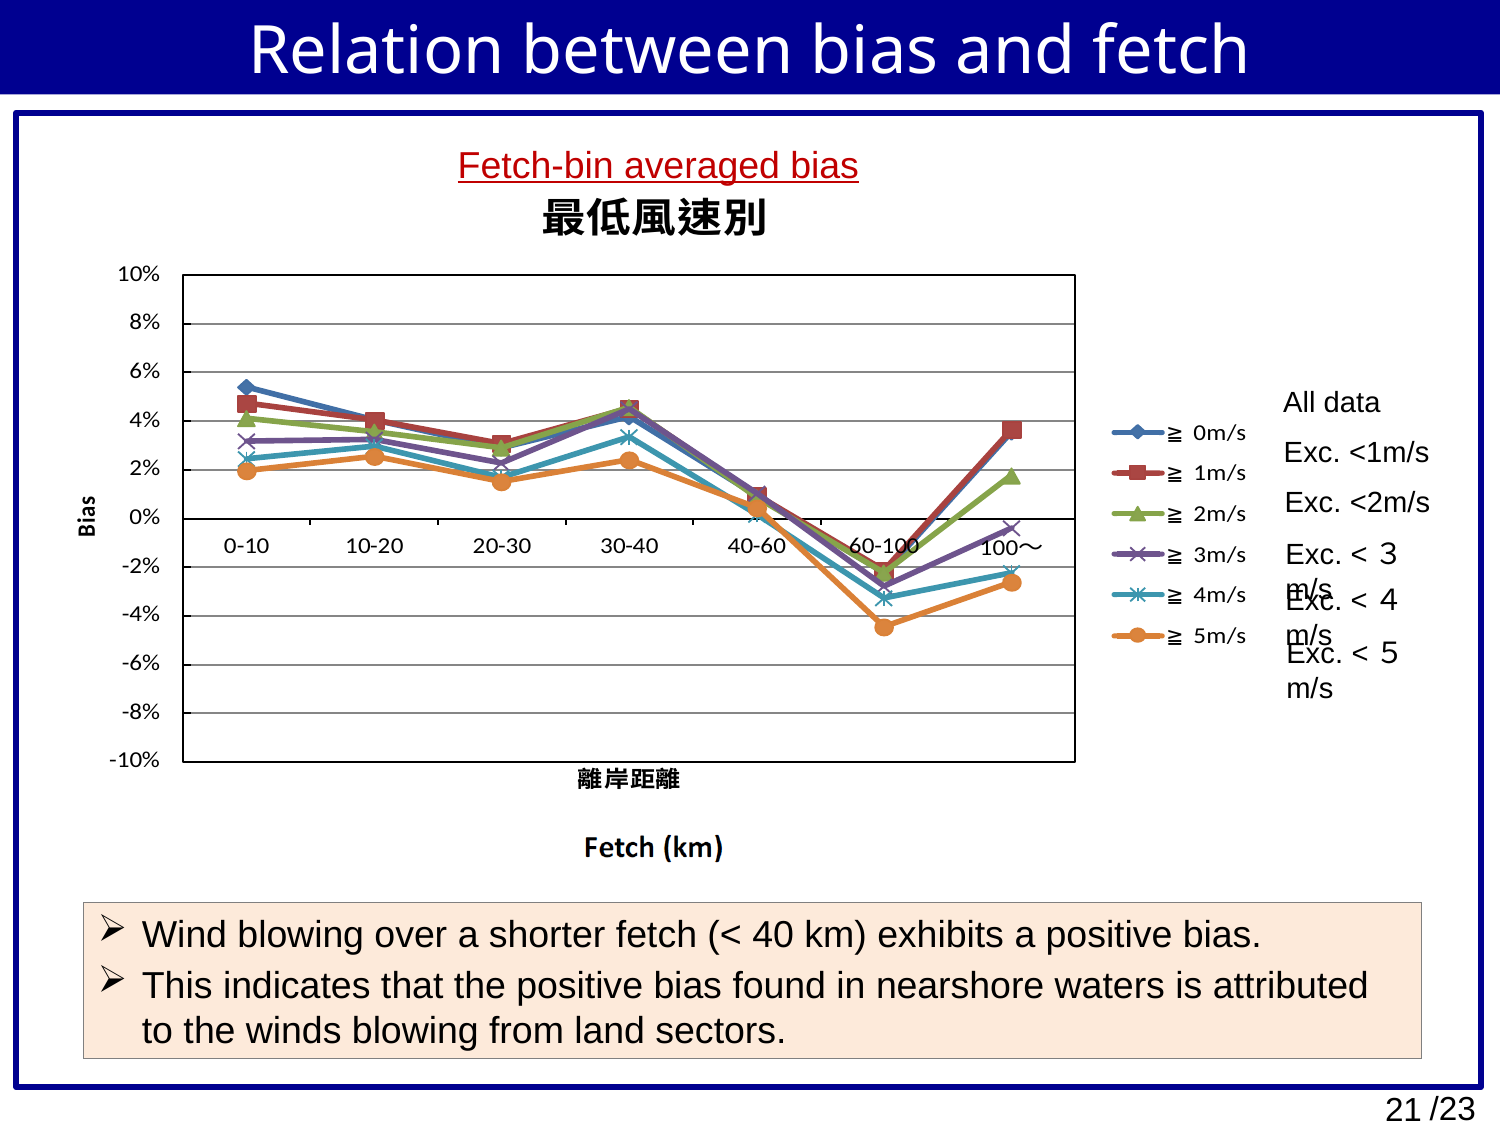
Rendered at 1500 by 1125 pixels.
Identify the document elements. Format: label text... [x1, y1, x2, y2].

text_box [40, 174, 1464, 870]
text_box /23 [1414, 1079, 1491, 1125]
text_box Fetch-bin averaged bias [340, 133, 977, 172]
slide_number 21 [1305, 1081, 1414, 1125]
text_box Relation between bias and fetch [0, 0, 1500, 95]
text_box Wind blowing over a shorter fetch (< 40 km) exhibits a positive bias. This indicates that the positive bias found in nearshore waters is attributed to the winds blowing from land sectors. [83, 902, 1422, 1059]
text_box [14, 111, 1483, 1089]
